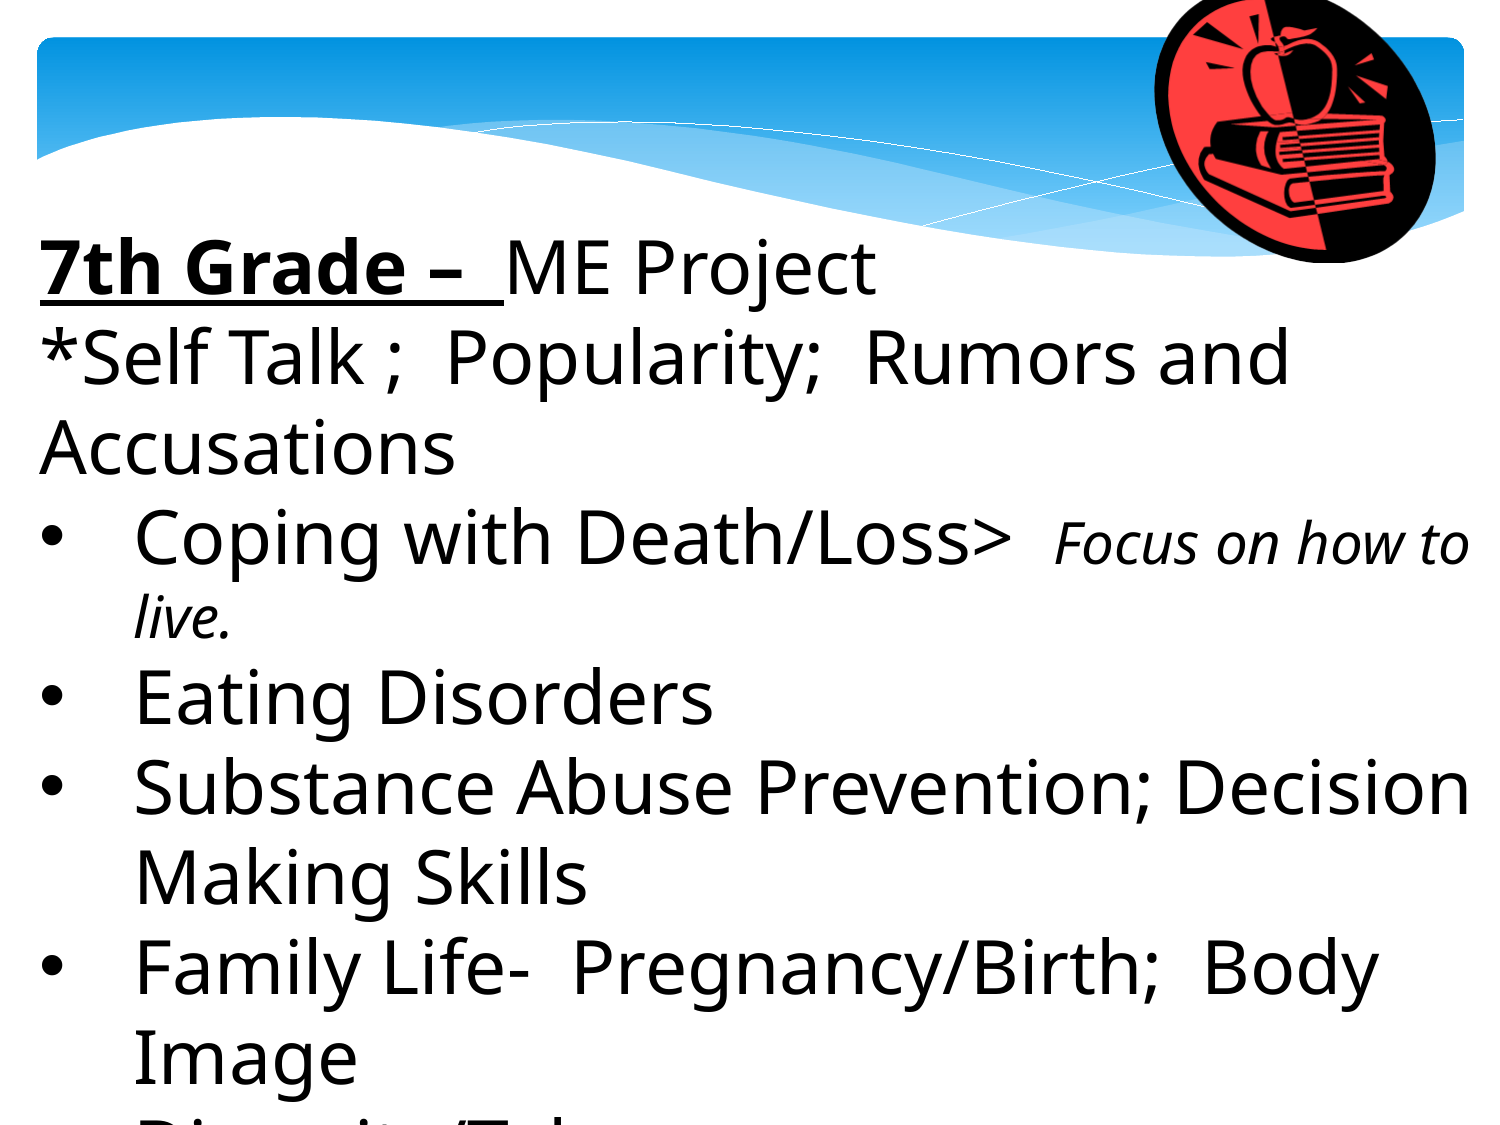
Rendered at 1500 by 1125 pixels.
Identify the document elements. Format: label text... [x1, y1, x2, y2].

text_box 7th Grade – ME Project *Self Talk ; Popularity; Rumors and Accusations Coping with Death/Loss> Focus on how to live. Eating Disorders Substance Abuse Prevention; Decision Making Skills Family Life- Pregnancy/Birth; Body Image Diversity/Tolerance Goal Setting [24, 212, 1500, 1125]
picture [1149, 0, 1438, 263]
